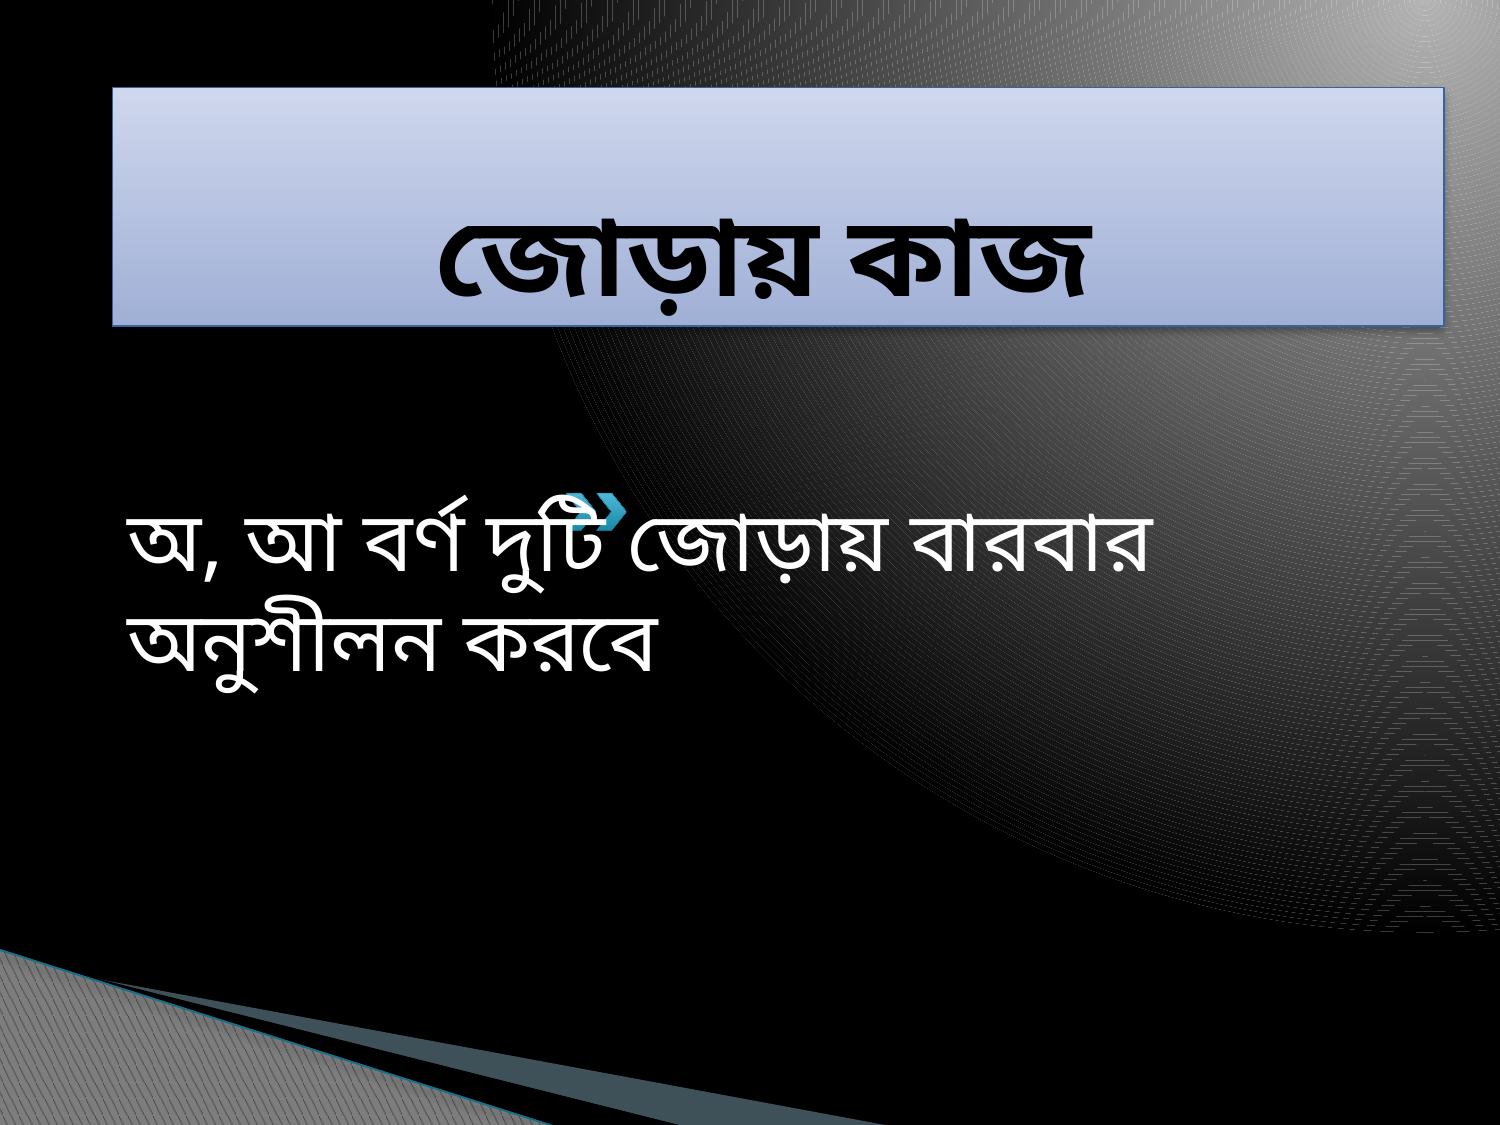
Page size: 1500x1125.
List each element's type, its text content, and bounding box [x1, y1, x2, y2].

list অ, আ বর্ণ দুটি জোড়ায় বারবার অনুশীলন করবে [112, 480, 1394, 720]
picture [0, 952, 543, 1125]
title জোড়ায় কাজ [112, 87, 1445, 327]
